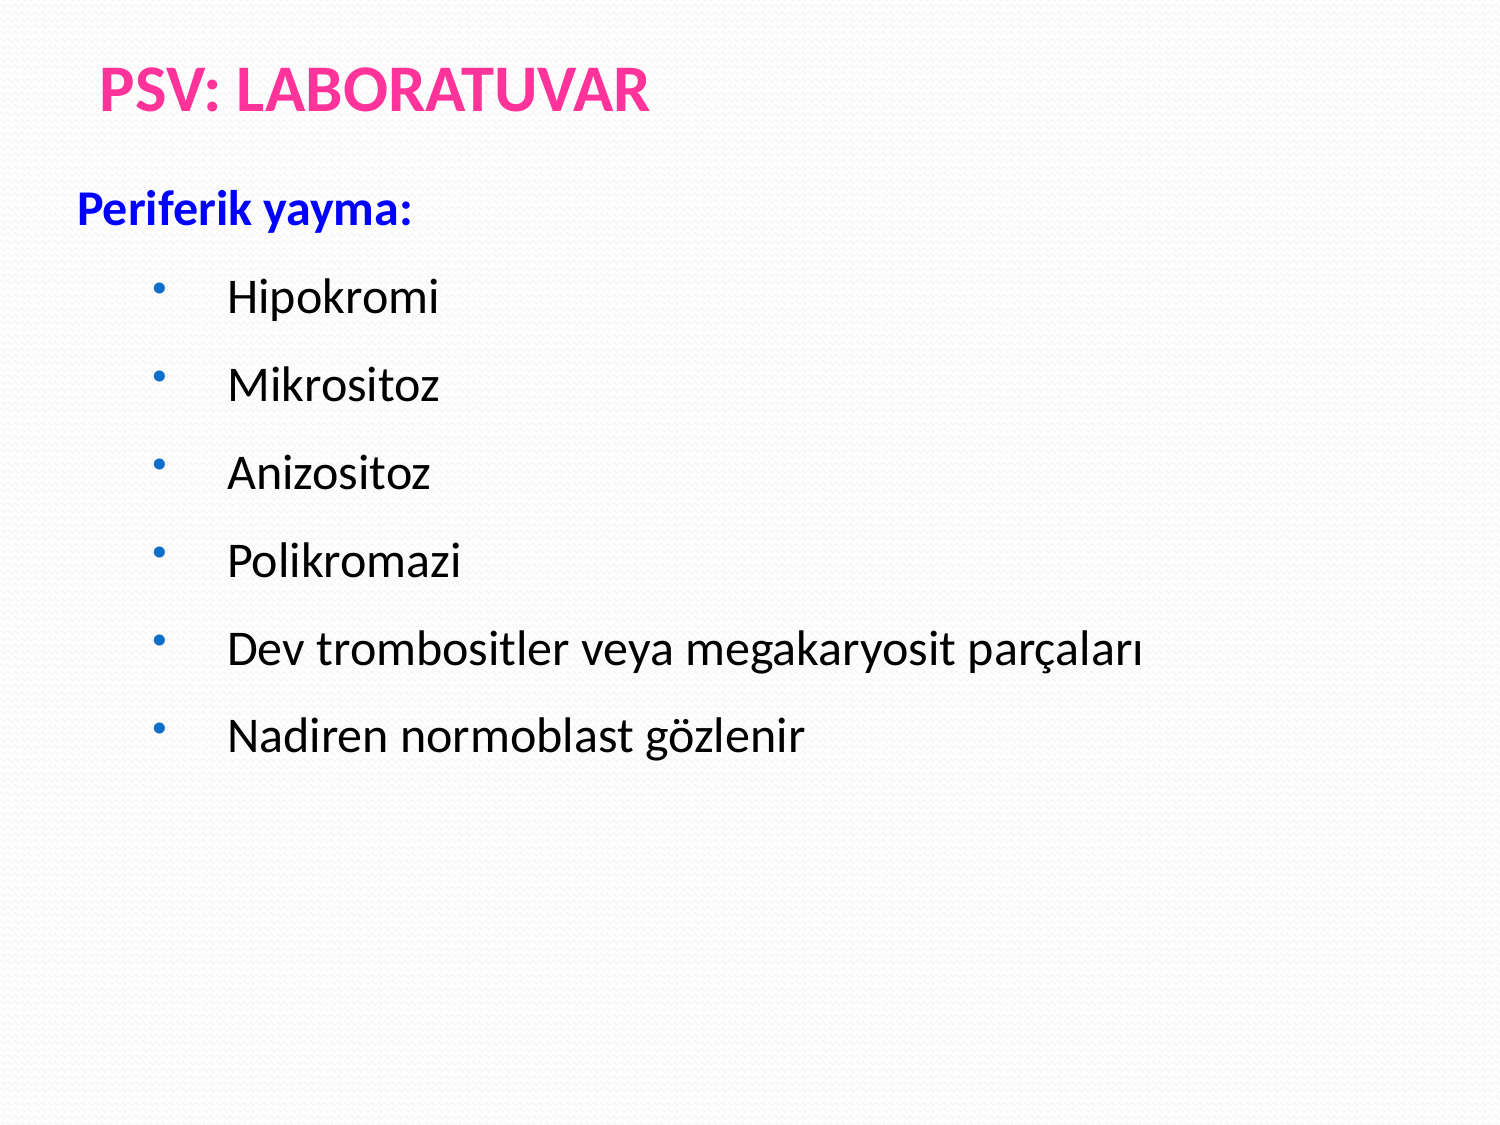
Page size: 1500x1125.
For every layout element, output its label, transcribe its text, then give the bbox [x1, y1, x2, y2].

title PSV: LABORATUVAR [99, 37, 1375, 125]
list Periferik yayma: Hipokromi Mikrositoz Anizositoz Polikromazi Dev trombositler veya megakaryosit parçaları Nadiren normoblast gözlenir [62, 149, 1375, 1025]
